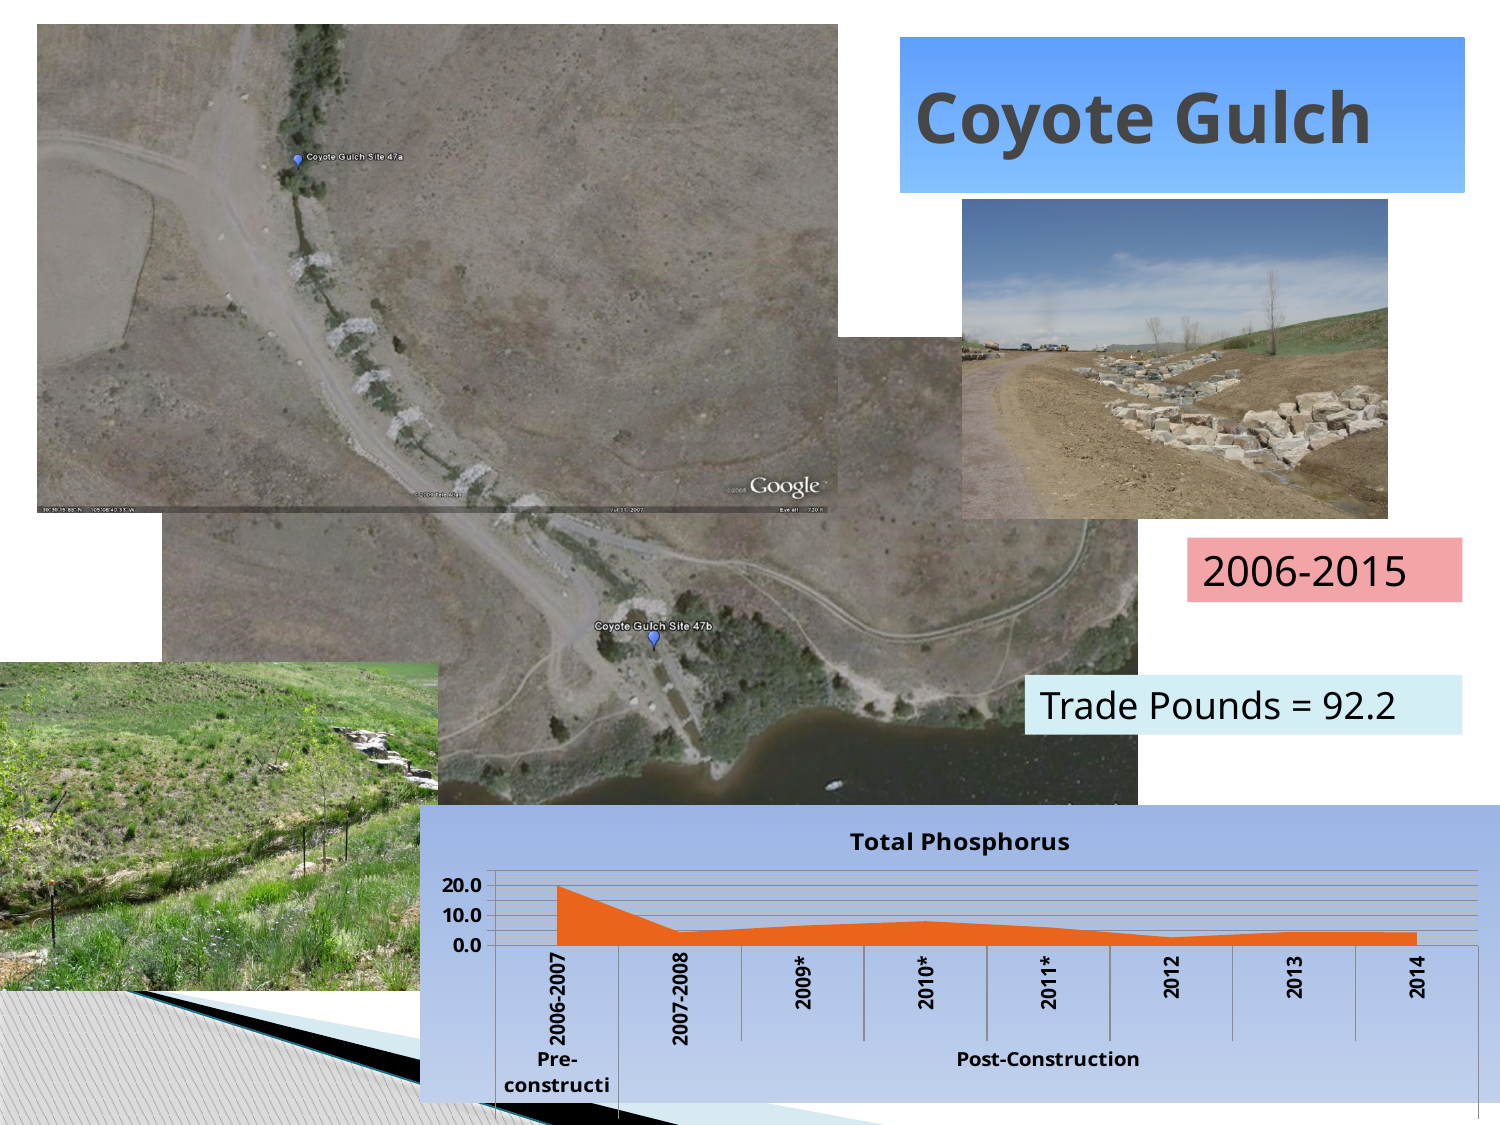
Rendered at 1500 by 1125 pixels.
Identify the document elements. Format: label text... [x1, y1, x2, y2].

picture [0, 24, 1388, 991]
chart [420, 805, 1500, 1125]
text_box 2006-2015 [1187, 537, 1463, 603]
text_box Trade Pounds = 92.2 [1143, 674, 1463, 735]
title Coyote Gulch [900, 37, 1465, 193]
